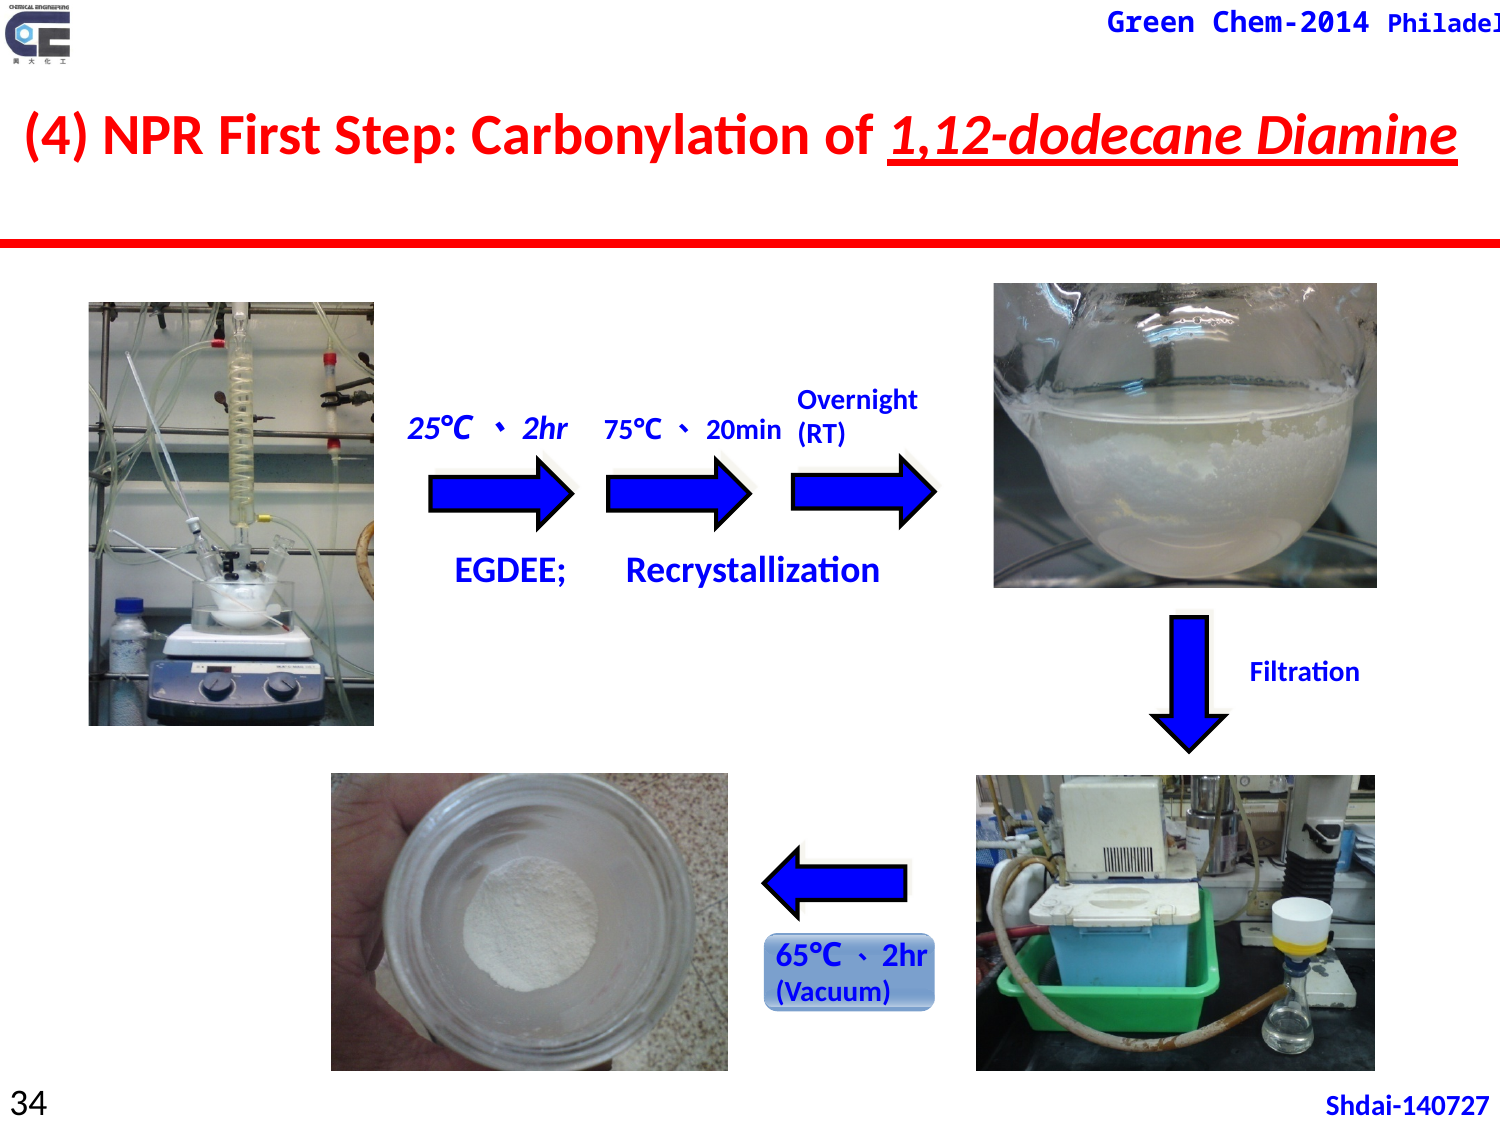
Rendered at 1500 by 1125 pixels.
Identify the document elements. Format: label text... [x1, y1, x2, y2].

text_box [792, 458, 935, 526]
picture [976, 775, 1375, 1071]
text_box 75℃、20min [592, 404, 785, 451]
text_box (4) NPR First Step: Carbonylation of 1,12-dodecane Diamine [11, 90, 1500, 173]
picture [331, 773, 729, 1071]
text_box Filtration [1235, 645, 1376, 695]
text_box Green Chem-2014 Philadelphia [1092, 0, 1500, 46]
text_box Shdai-140727 [1311, 1078, 1500, 1125]
text_box EGDEE; Recrystallization [442, 539, 951, 596]
text_box 25℃、2hr [395, 399, 608, 452]
text_box Overnight (RT) [785, 373, 947, 456]
picture [0, 0, 78, 67]
picture [88, 302, 375, 727]
text_box [430, 460, 572, 528]
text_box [763, 932, 935, 1012]
text_box 65℃、2hr (Vacuum) [763, 926, 941, 1014]
text_box [608, 460, 750, 528]
text_box 34 [0, 1070, 63, 1125]
picture [993, 283, 1378, 588]
text_box [763, 849, 906, 917]
text_box [1153, 617, 1225, 752]
